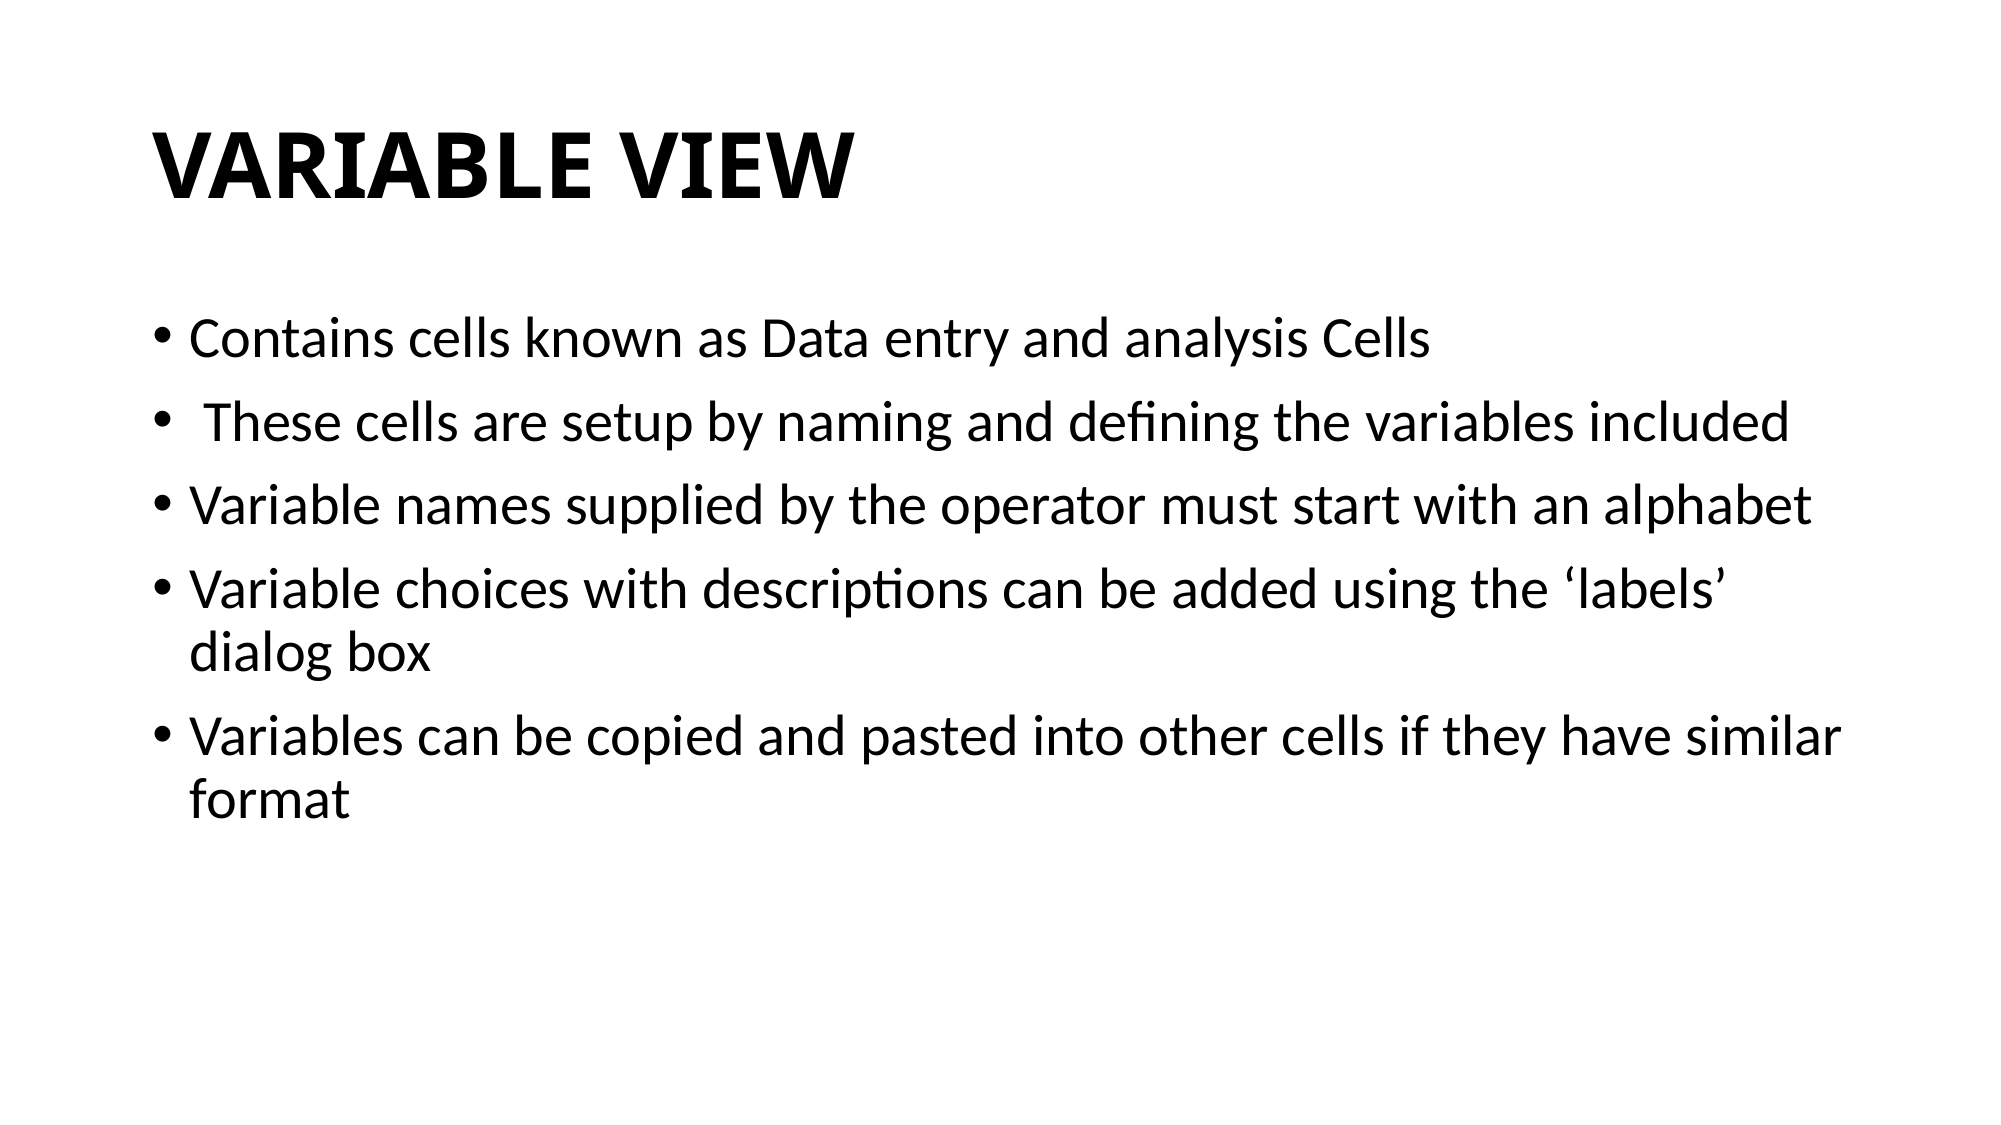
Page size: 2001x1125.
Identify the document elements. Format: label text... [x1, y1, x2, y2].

list Contains cells known as Data entry and analysis Cells These cells are setup by naming and defining the variables included Variable names supplied by the operator must start with an alphabet Variable choices with descriptions can be added using the ‘labels’ dialog box Variables can be copied and pasted into other cells if they have similar format [137, 299, 1863, 1014]
title VARIABLE VIEW [137, 59, 1863, 278]
